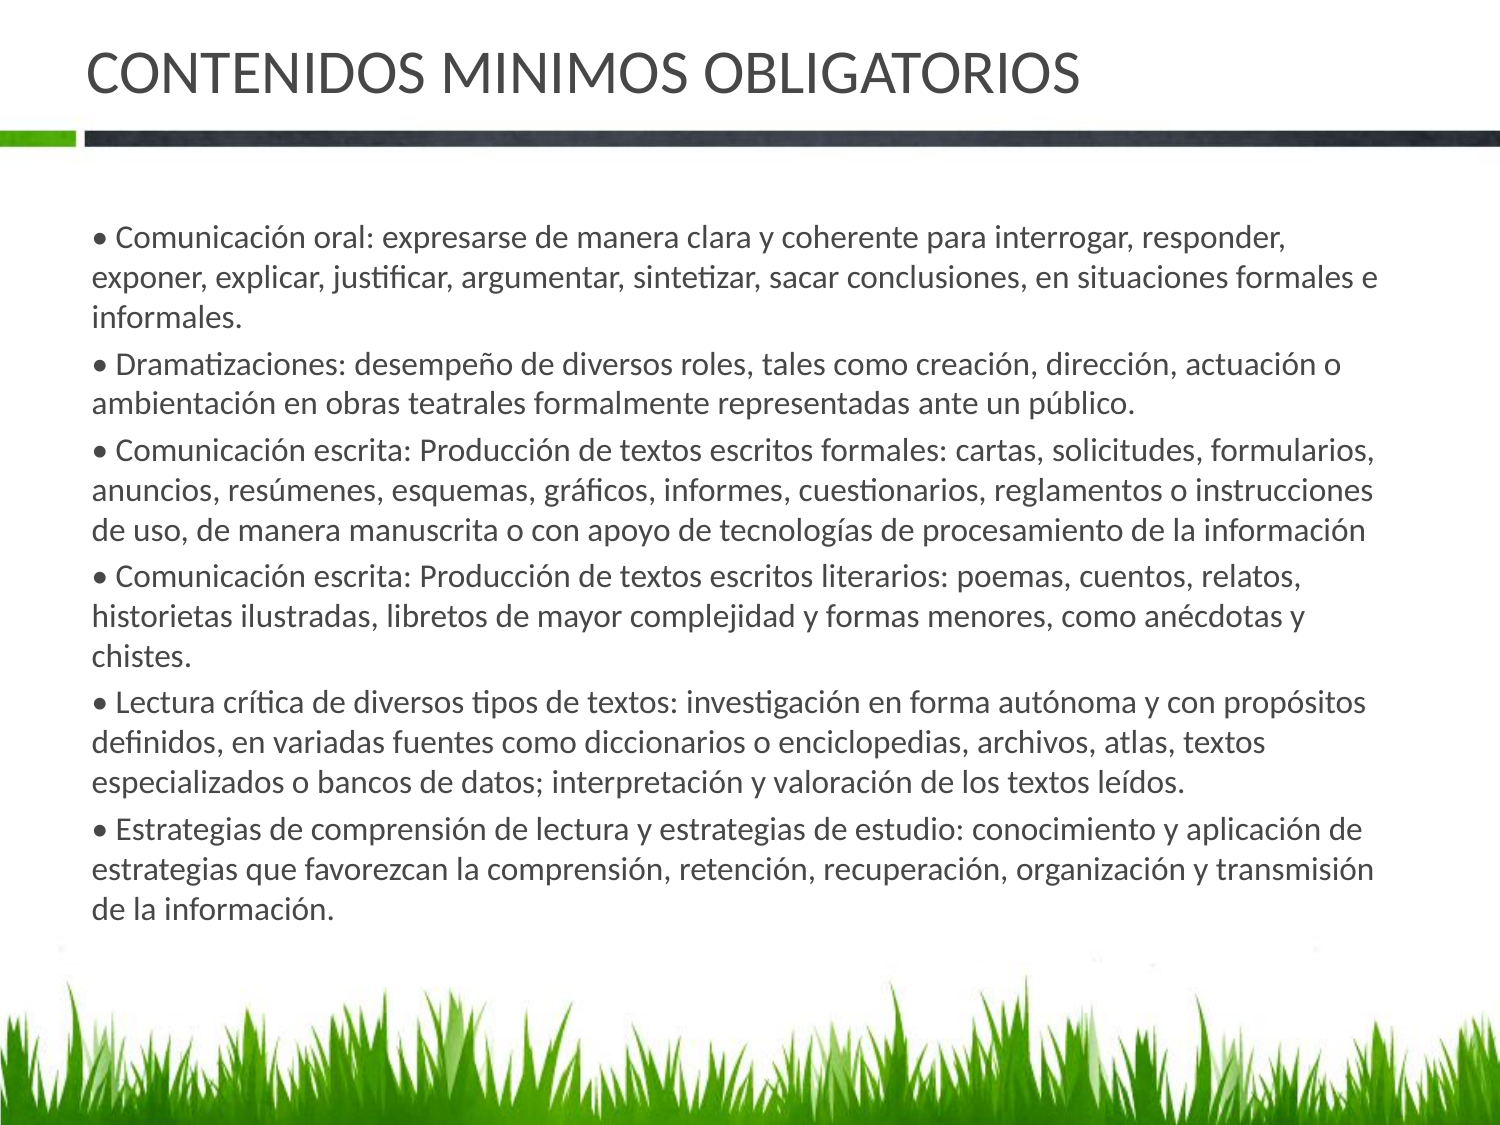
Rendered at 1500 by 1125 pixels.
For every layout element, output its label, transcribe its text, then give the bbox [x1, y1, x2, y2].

list • Comunicación oral: expresarse de manera clara y coherente para interrogar, responder, exponer, explicar, justificar, argumentar, sintetizar, sacar conclusiones, en situaciones formales e informales. • Dramatizaciones: desempeño de diversos roles, tales como creación, dirección, actuación o ambientación en obras teatrales formalmente representadas ante un público. • Comunicación escrita: Producción de textos escritos formales: cartas, solicitudes, formularios, anuncios, resúmenes, esquemas, gráficos, informes, cuestionarios, reglamentos o instrucciones de uso, de manera manuscrita o con apoyo de tecnologías de procesamiento de la información • Comunicación escrita: Producción de textos escritos literarios: poemas, cuentos, relatos, historietas ilustradas, libretos de mayor complejidad y formas menores, como anécdotas y chistes. • Lectura crítica de diversos tipos de textos: investigación en forma autónoma y con propósitos definidos, en variadas fuentes como diccionarios o enciclopedias, archivos, atlas, textos especializados o bancos de datos; interpretación y valoración de los textos leídos. • Estrategias de comprensión de lectura y estrategias de estudio: conocimiento y aplicación de estrategias que favorezcan la comprensión, retención, recuperación, organización y transmisión de la información. [76, 208, 1427, 951]
title CONTENIDOS MINIMOS OBLIGATORIOS [71, 12, 1450, 125]
picture [0, 0, 1500, 1125]
